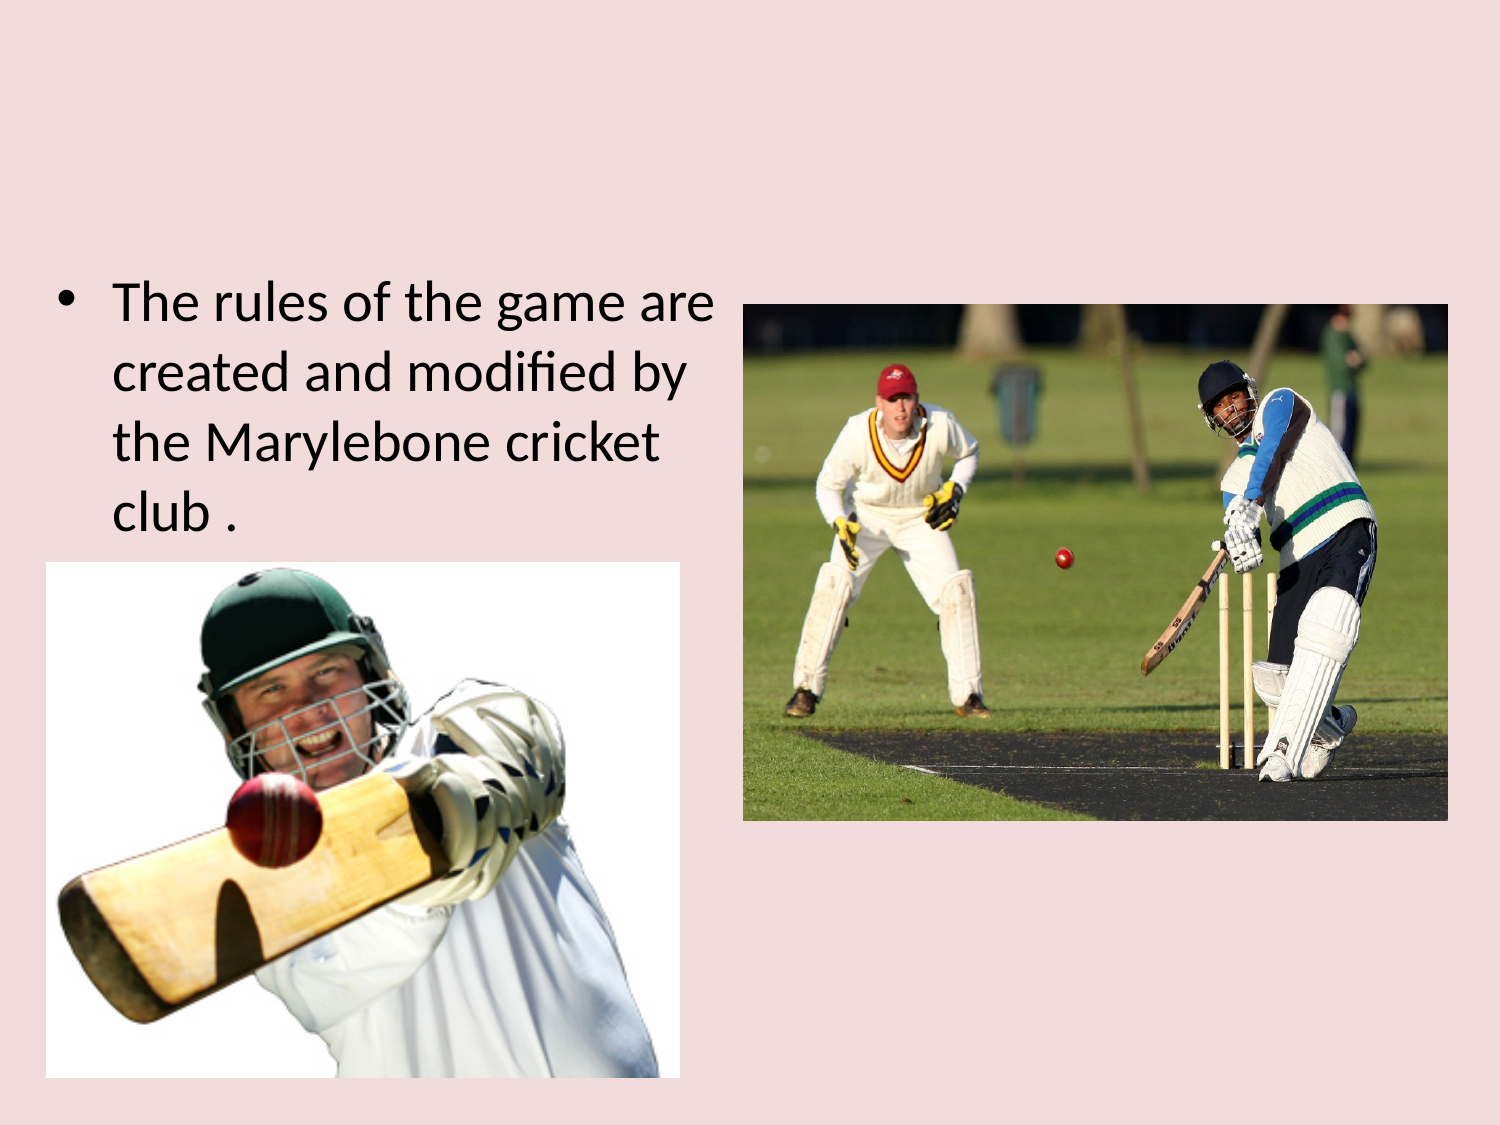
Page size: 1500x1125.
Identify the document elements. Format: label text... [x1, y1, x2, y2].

picture [46, 562, 680, 1079]
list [743, 304, 1448, 821]
list The rules of the game are created and modified by the Marylebone cricket club . [41, 255, 750, 998]
